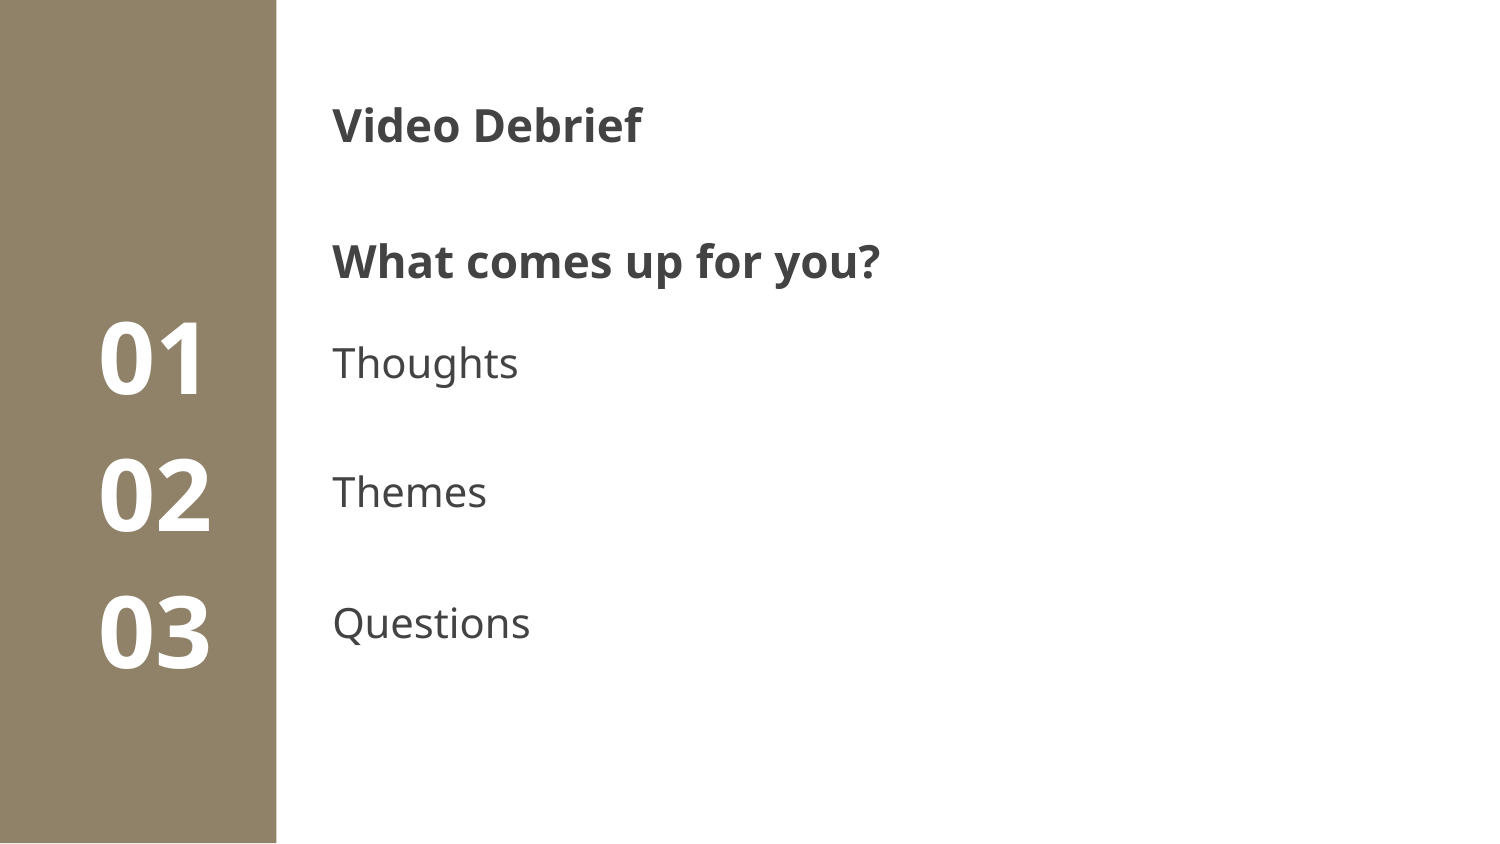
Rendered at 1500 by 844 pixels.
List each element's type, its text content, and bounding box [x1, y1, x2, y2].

list Themes [317, 423, 1449, 552]
list What comes up for you? [317, 209, 1449, 293]
title Video Debrief [317, 72, 1449, 167]
list Questions [317, 554, 1449, 683]
list Thoughts [317, 294, 1449, 422]
